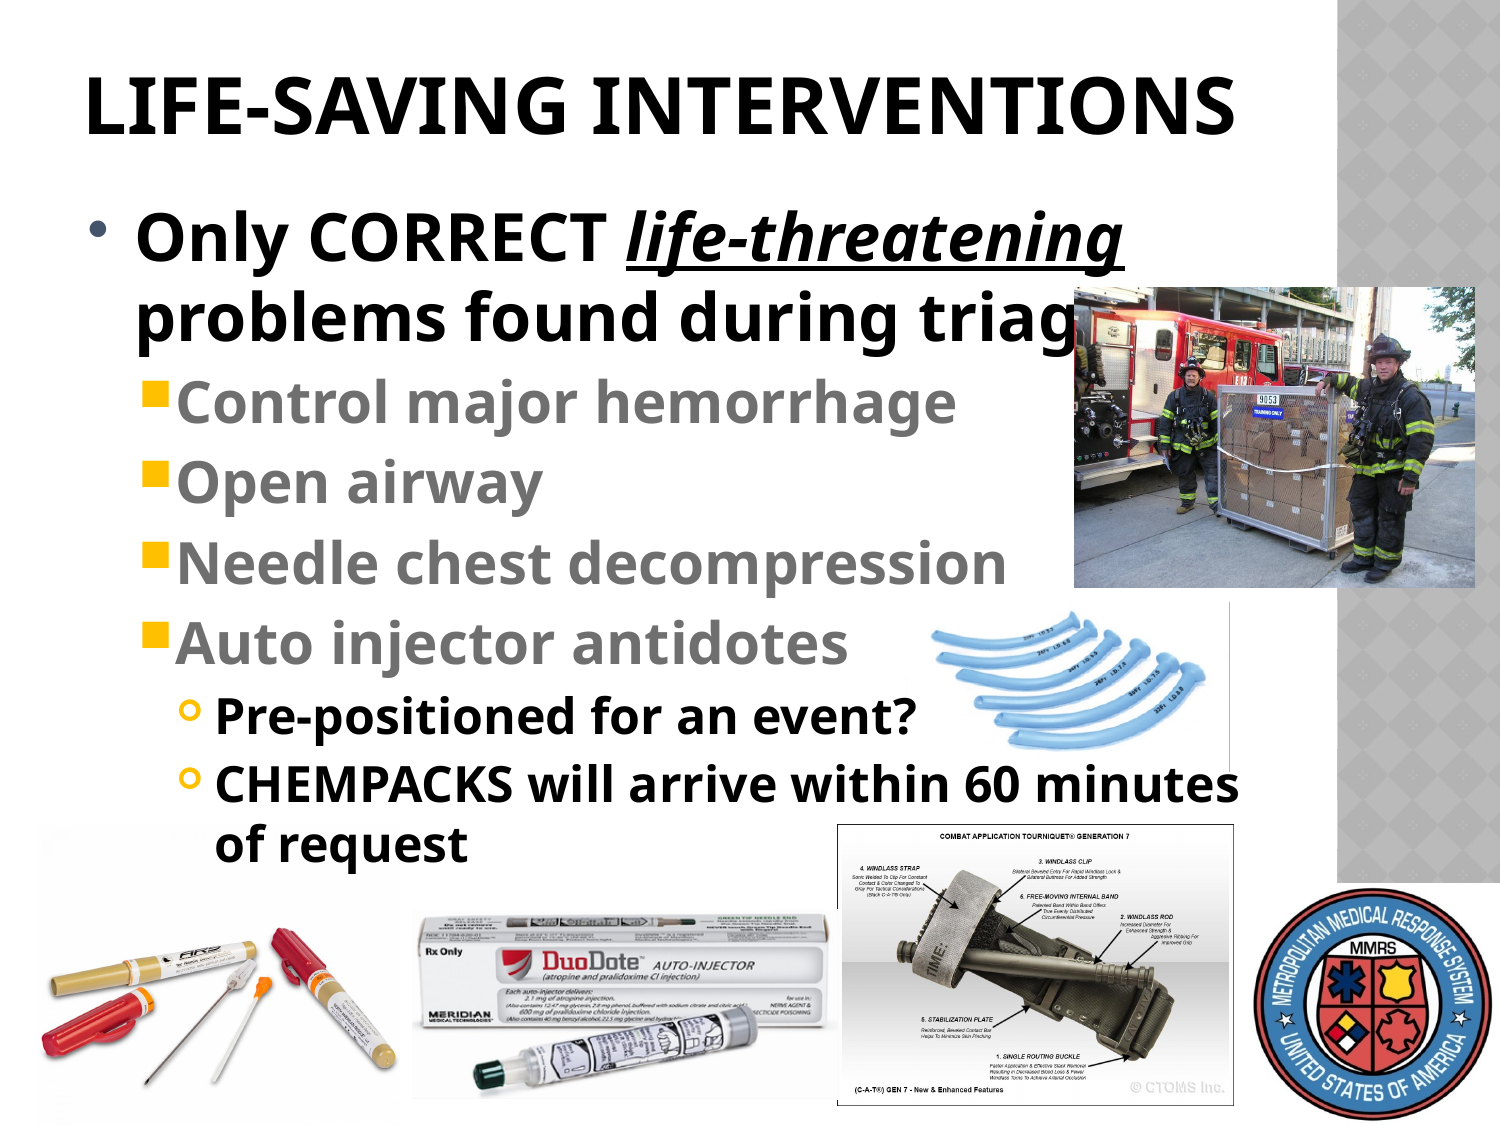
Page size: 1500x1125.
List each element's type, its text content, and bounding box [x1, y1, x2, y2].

picture [36, 823, 401, 1125]
picture [1245, 883, 1500, 1125]
list Only CORRECT life-threatening problems found during triage Control major hemorrhage Open airway Needle chest decompression Auto injector antidotes Pre-positioned for an event? CHEMPACKS will arrive within 60 minutes of request [75, 187, 1313, 983]
title Life-Saving Interventions [75, 52, 1263, 150]
picture [903, 602, 1230, 773]
picture [412, 824, 1235, 1106]
picture [1074, 286, 1476, 588]
